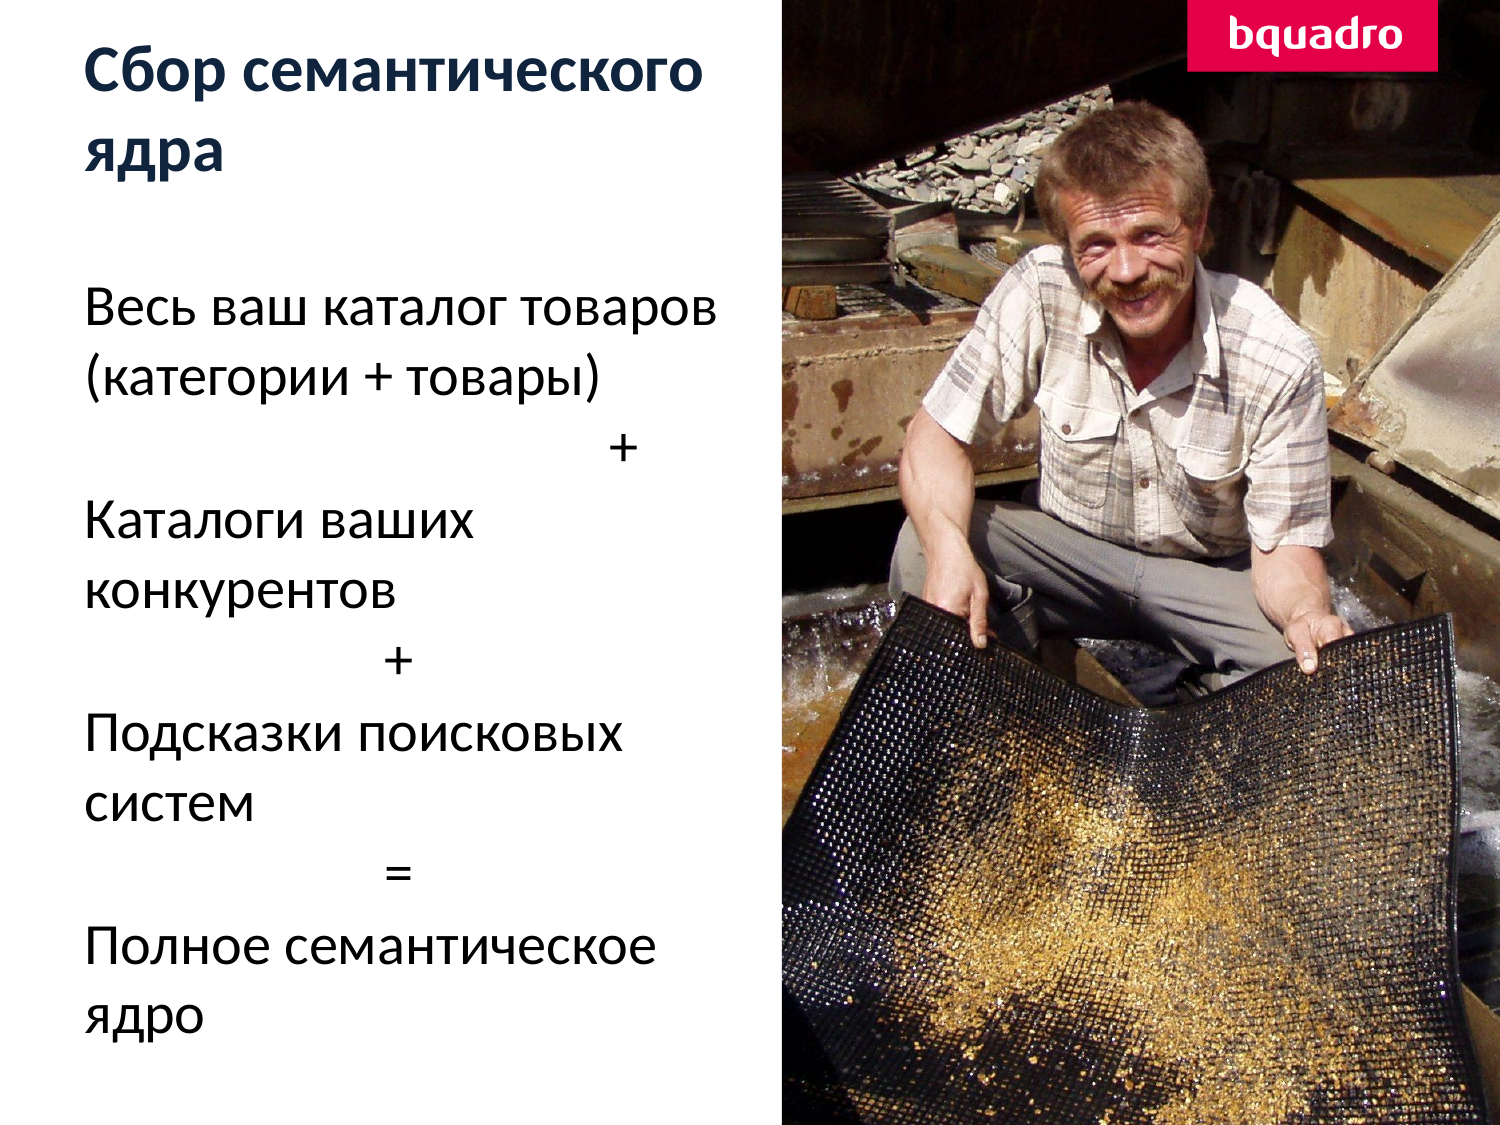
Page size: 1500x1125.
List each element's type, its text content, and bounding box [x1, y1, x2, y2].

picture [781, 0, 1500, 1125]
text_box Весь ваш каталог товаров (категории + товары) + Каталоги ваших конкурентов + Подсказки поисковых систем = Полное семантическое ядро [69, 259, 736, 1054]
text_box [1187, 0, 1439, 72]
text_box Сбор семантического ядра [69, 36, 776, 174]
